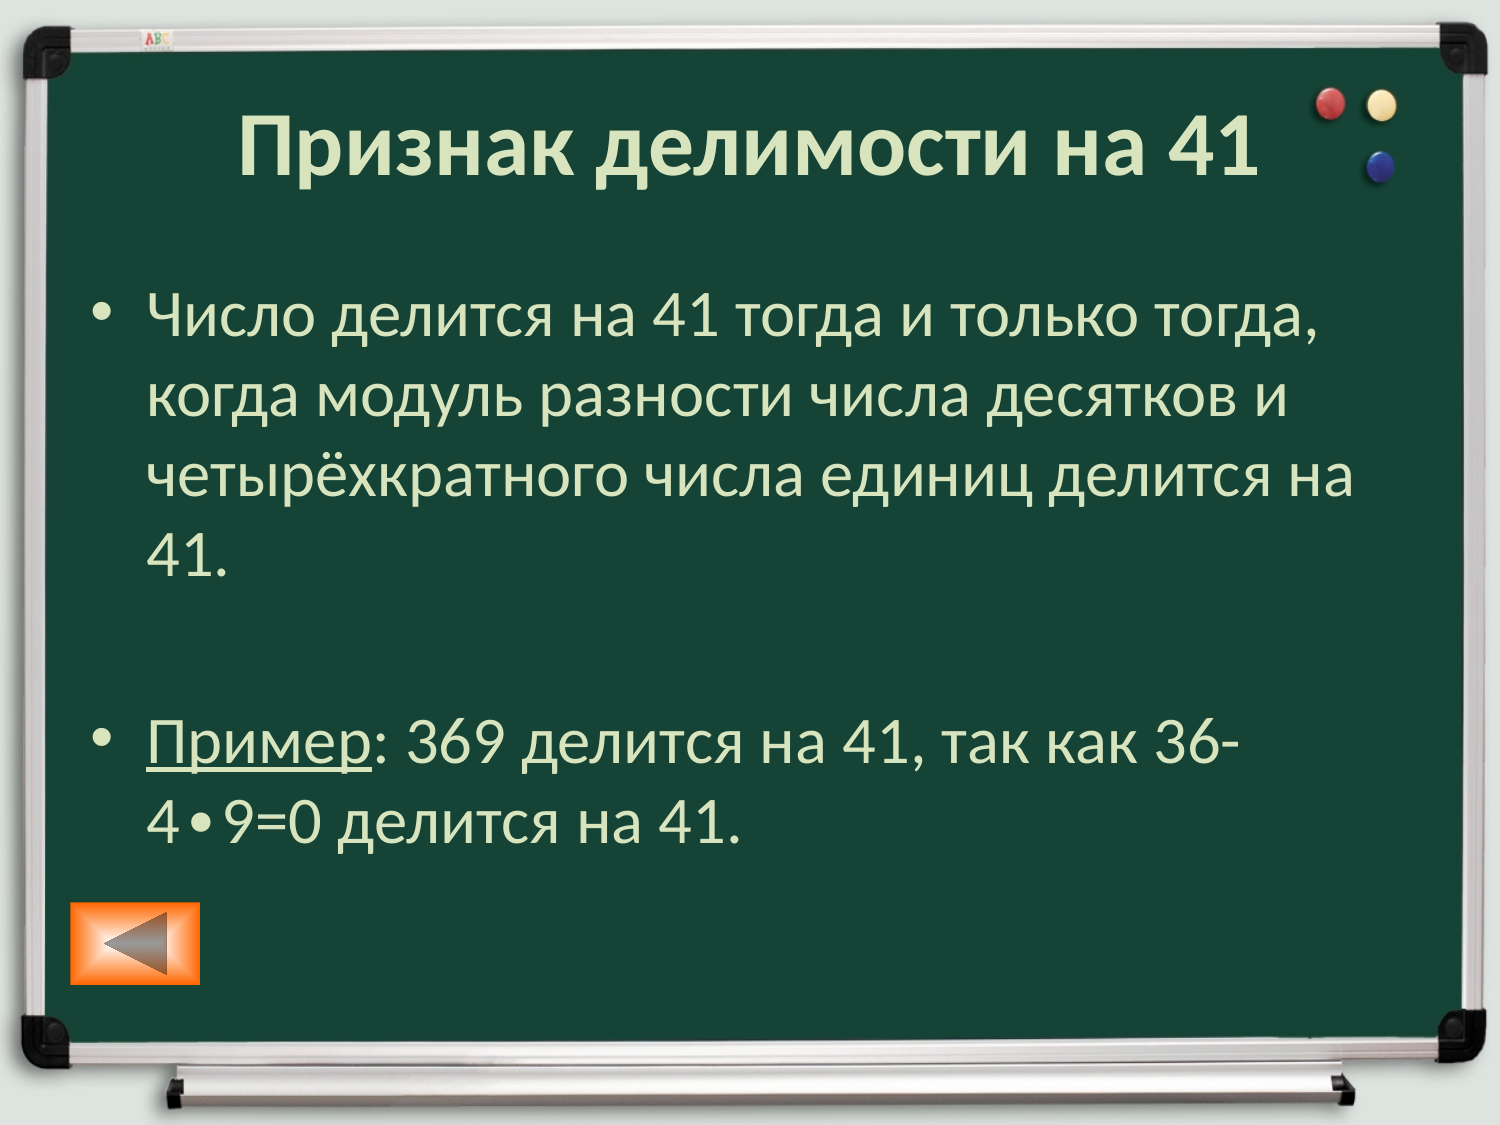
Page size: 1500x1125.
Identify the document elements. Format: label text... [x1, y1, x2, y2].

text_box [70, 902, 201, 985]
list Число делится на 41 тогда и только тогда, когда модуль разности числа десятков и четырёхкратного числа единиц делится на 41. Пример: 369 делится на 41, так как 36-4∙9=0 делится на 41. [74, 262, 1426, 1006]
title Признак делимости на 41 [74, 44, 1426, 233]
picture [0, 0, 1500, 1125]
